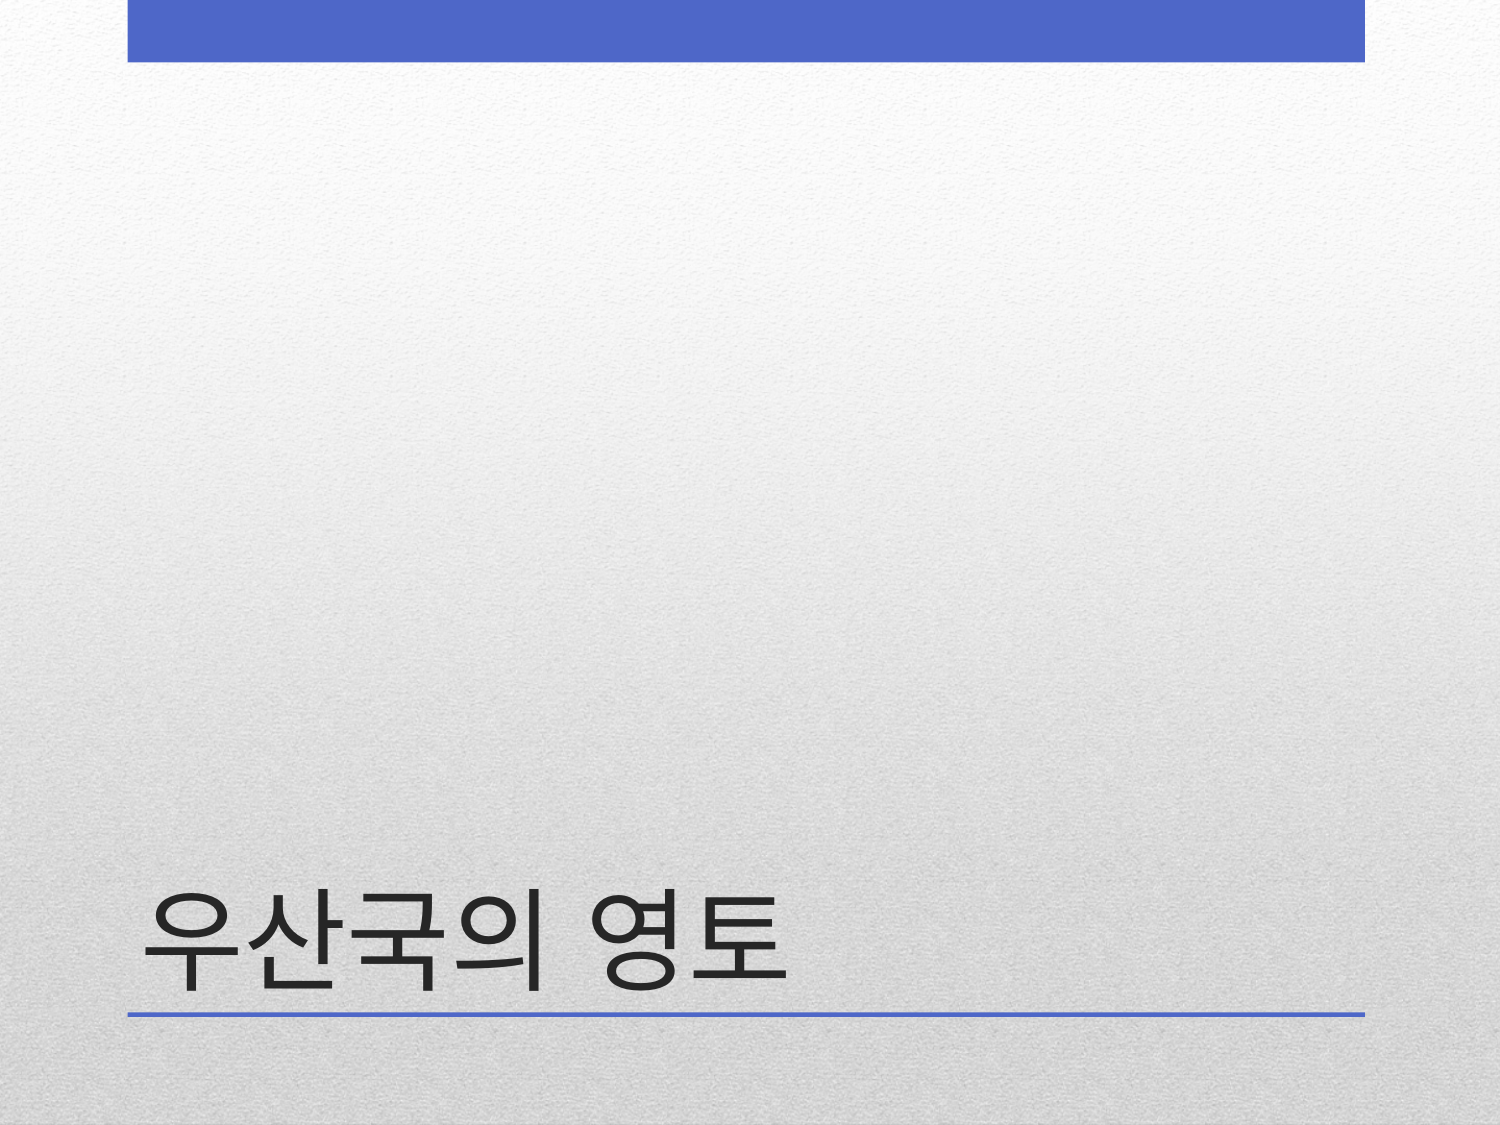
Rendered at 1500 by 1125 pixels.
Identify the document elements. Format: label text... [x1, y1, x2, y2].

title 우산국의 영토 [125, 750, 1238, 1013]
